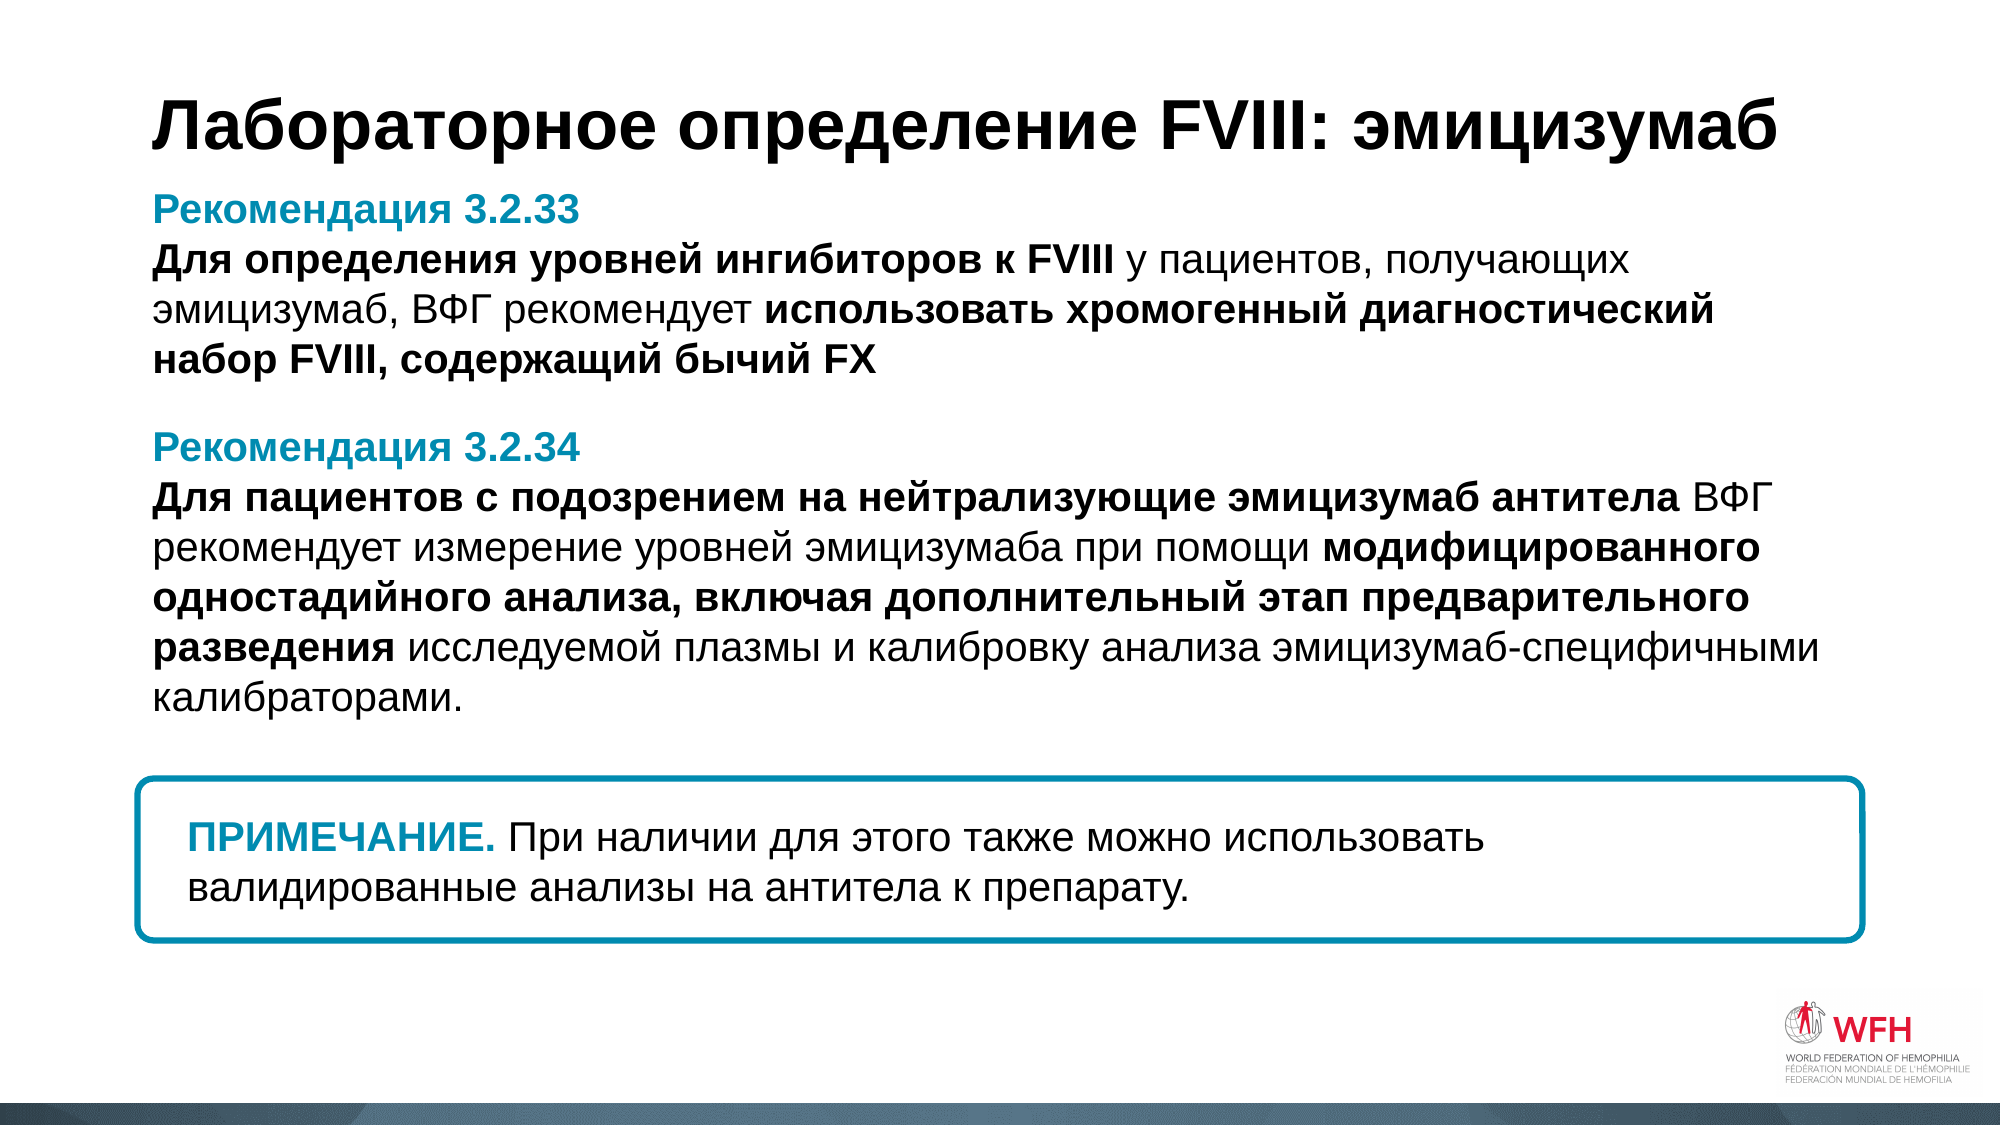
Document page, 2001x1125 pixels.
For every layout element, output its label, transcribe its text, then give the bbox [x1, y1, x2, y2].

title Лабораторное определение FVIII: эмицизумаб [137, 36, 1863, 174]
text_box ПРИМЕЧАНИЕ. При наличии для этого также можно использовать валидированные анализы на антитела к препарату. [139, 932, 1861, 941]
picture [1776, 988, 1983, 1097]
list Рекомендация 3.2.33 Для определения уровней ингибиторов к FVIII у пациентов, получающих эмицизумаб, ВФГ рекомендует использовать хромогенный диагностический набор FVIII, содержащий бычий FX Рекомендация 3.2.34 Для пациентов с подозрением на нейтрализующие эмицизумаб антитела ВФГ рекомендует измерение уровней эмицизумаба при помощи модифицированного одностадийного анализа, включая дополнительный этап предварительного разведения исследуемой плазмы и калибровку анализа эмицизумаб-специфичными калибраторами. [137, 174, 1863, 932]
